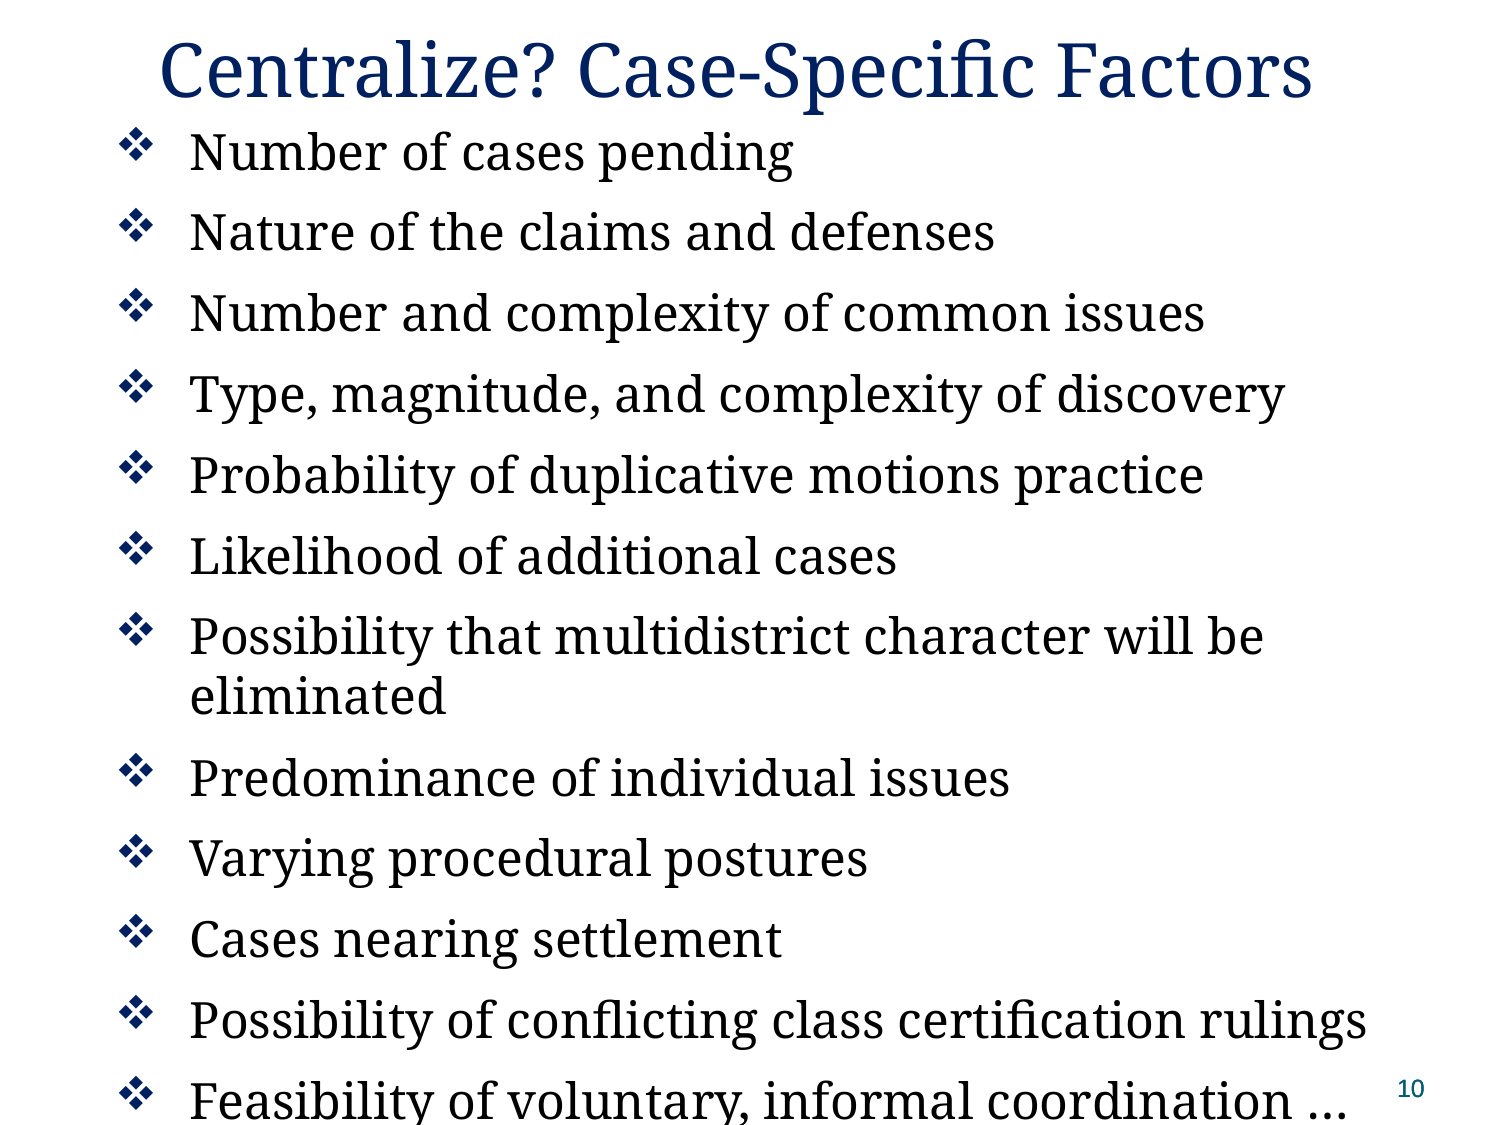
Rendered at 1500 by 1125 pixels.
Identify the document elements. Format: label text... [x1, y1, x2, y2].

list Number of cases pending Nature of the claims and defenses Number and complexity of common issues Type, magnitude, and complexity of discovery Probability of duplicative motions practice Likelihood of additional cases Possibility that multidistrict character will be eliminated Predominance of individual issues Varying procedural postures Cases nearing settlement Possibility of conflicting class certification rulings Feasibility of voluntary, informal coordination … [99, 112, 1476, 1088]
title Centralize? Case-Specific Factors [62, 22, 1413, 113]
footer [437, 1042, 988, 1103]
text_box 10 [1299, 1042, 1425, 1103]
